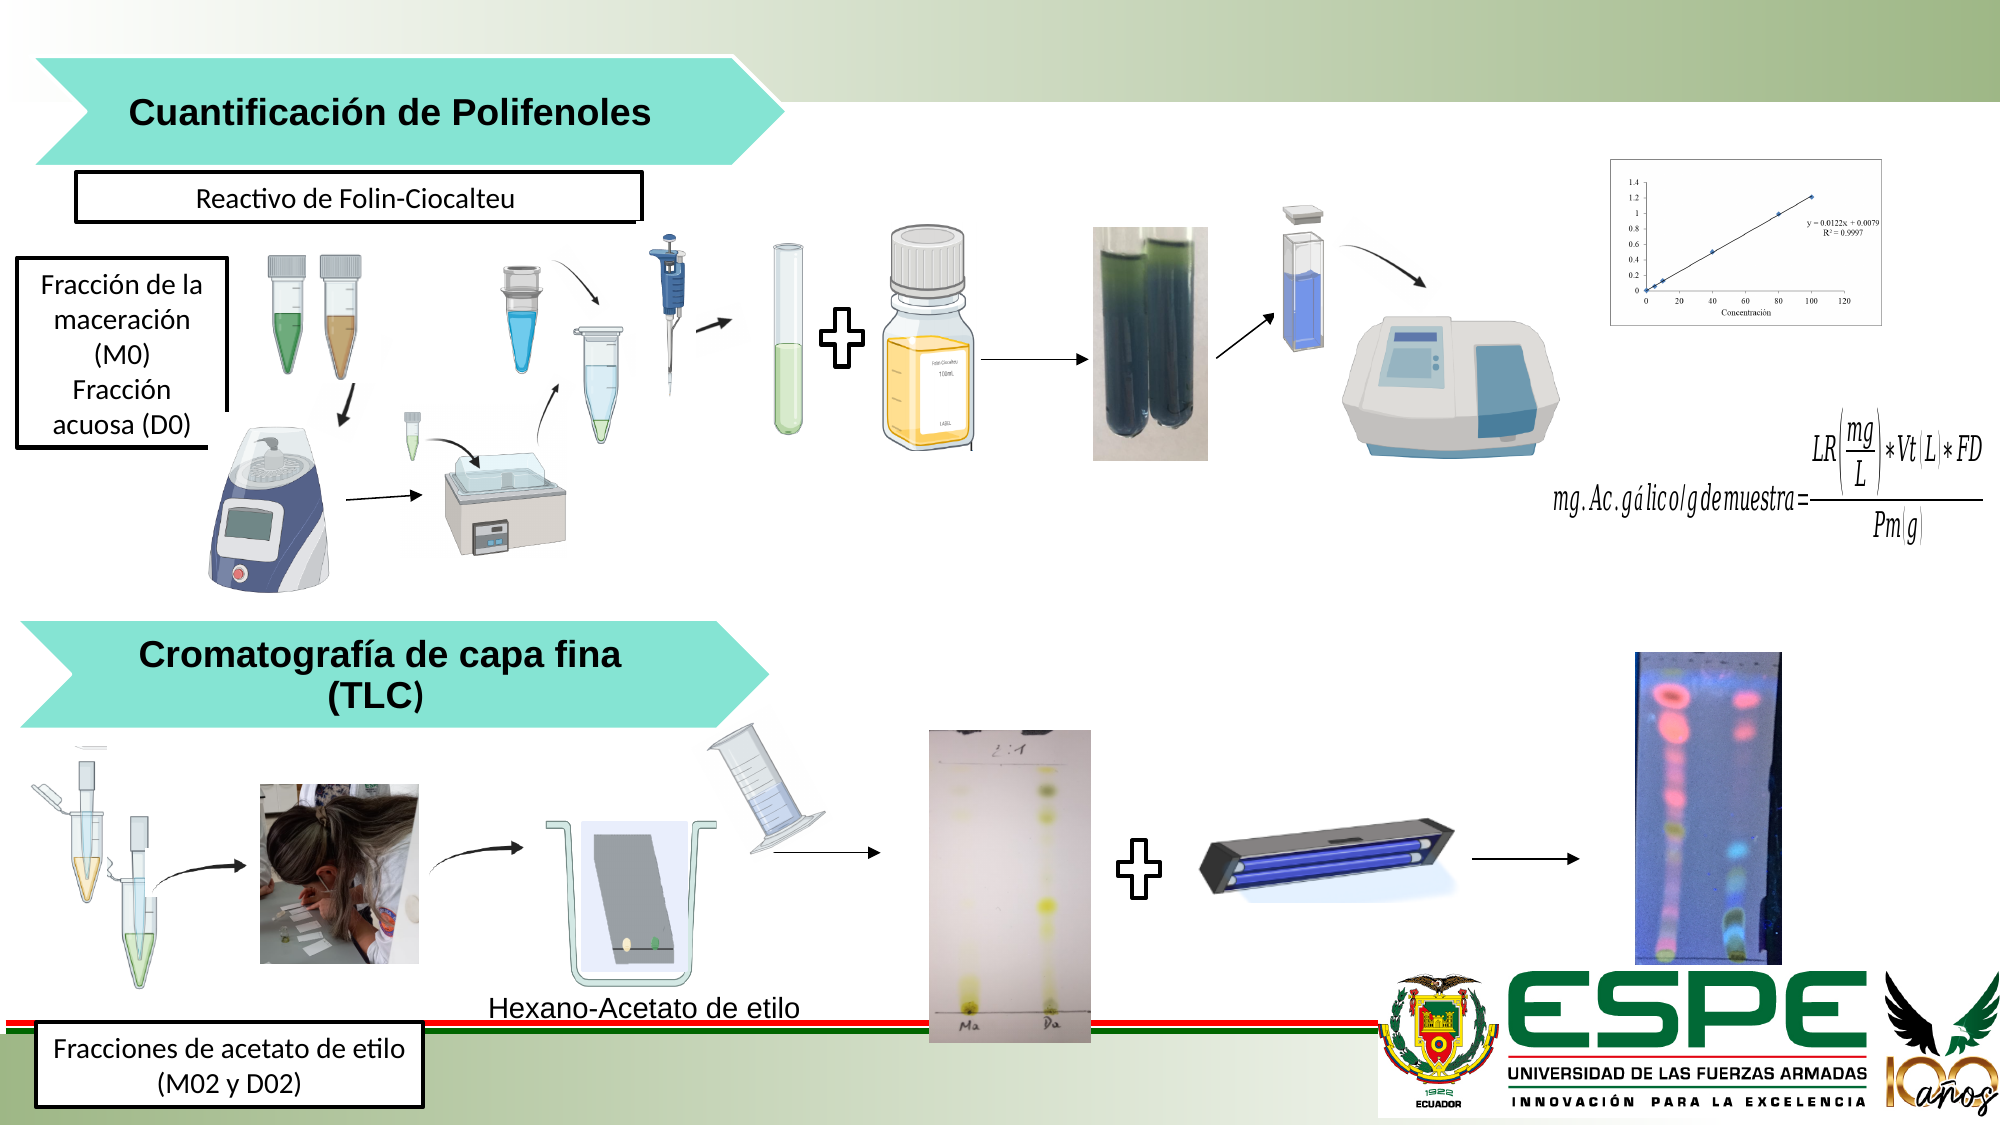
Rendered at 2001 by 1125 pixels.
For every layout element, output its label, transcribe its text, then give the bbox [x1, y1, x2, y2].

picture [1274, 196, 1576, 471]
text_box Fracciones de acetato de etilo (M02 y D02) [34, 1020, 425, 1109]
picture [422, 830, 534, 879]
text_box Reactivo de Folin-Ciocalteu [74, 196, 644, 224]
picture [1609, 159, 1882, 327]
picture [260, 784, 419, 965]
picture [1092, 226, 1208, 462]
picture [761, 233, 809, 450]
text_box [819, 307, 865, 369]
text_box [1215, 312, 1269, 359]
picture [535, 712, 832, 1002]
picture [1377, 971, 2000, 1118]
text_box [29, 55, 789, 188]
picture [1179, 793, 1477, 904]
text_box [345, 494, 423, 501]
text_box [14, 618, 773, 750]
picture [929, 730, 1091, 1044]
text_box Hexano-Acetato de etilo [455, 982, 842, 1033]
picture [1634, 652, 1782, 965]
text_box Fracción de la maceración (M0) Fracción acuosa (D0) [15, 256, 229, 450]
text_box [1116, 838, 1162, 900]
picture [19, 745, 258, 1006]
picture [208, 221, 750, 613]
picture [877, 222, 977, 451]
